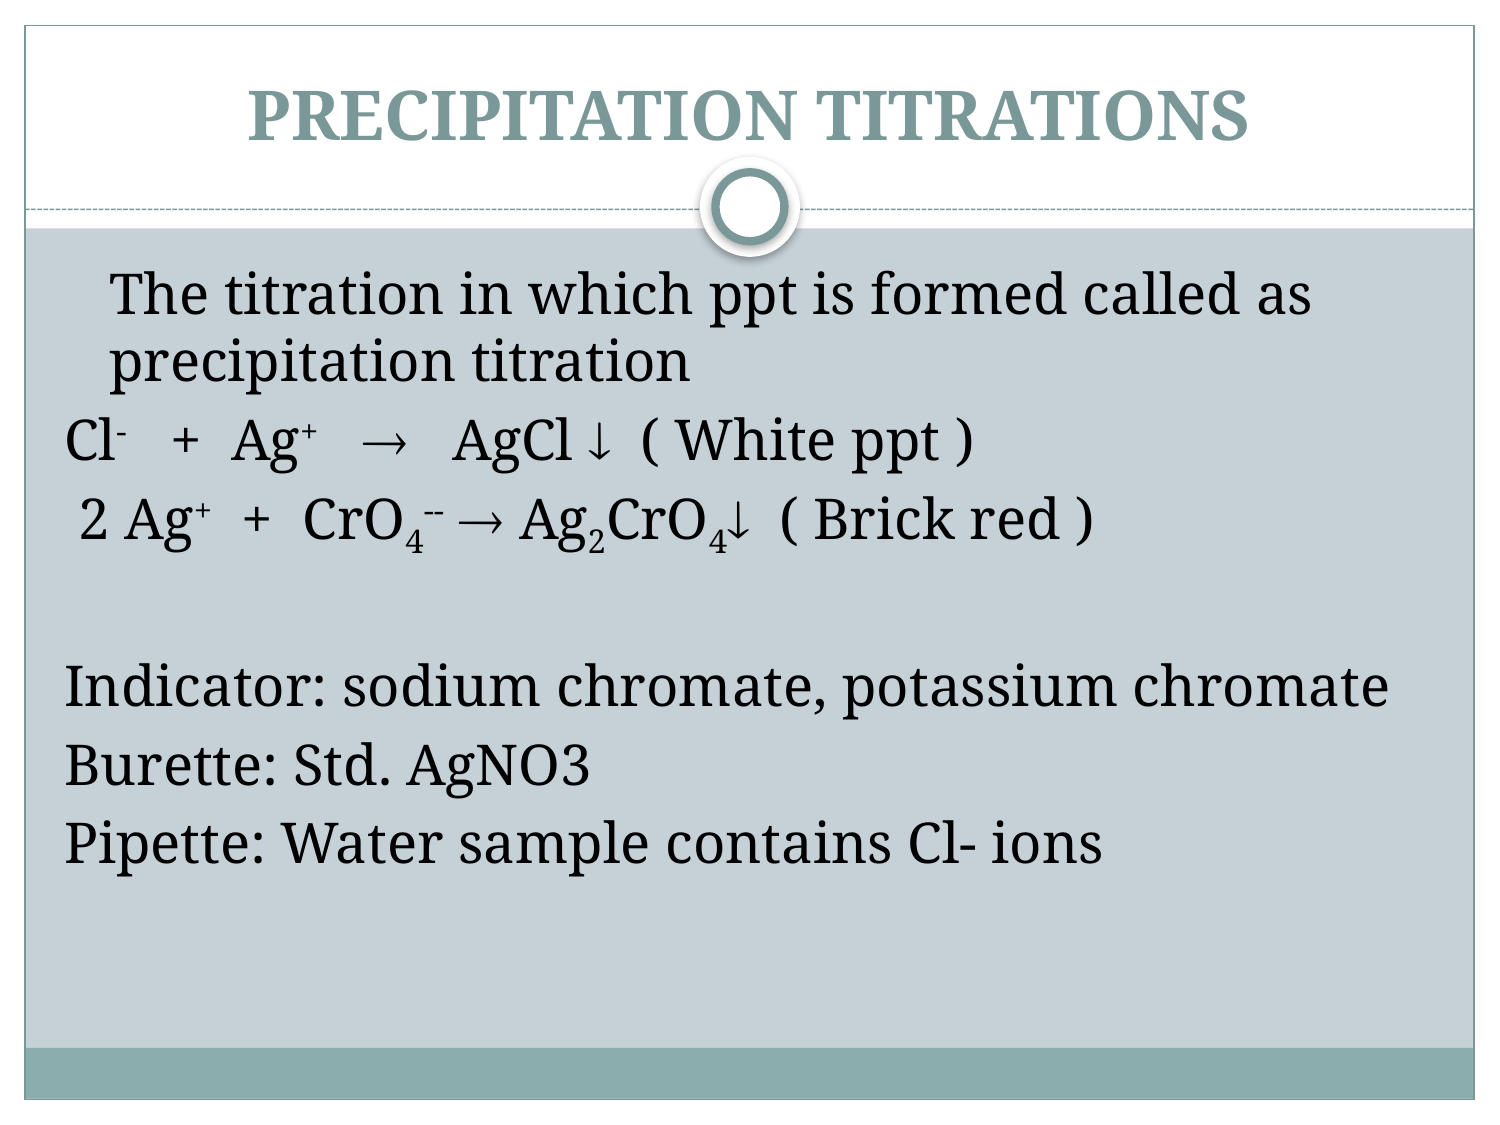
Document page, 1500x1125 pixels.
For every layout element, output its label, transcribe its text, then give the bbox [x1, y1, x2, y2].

list The titration in which ppt is formed called as precipitation titration Cl- + Ag+  AgCl  ( White ppt ) 2 Ag+ + CrO4--  Ag2CrO4 ( Brick red ) Indicator: sodium chromate, potassium chromate Burette: Std. AgNO3 Pipette: Water sample contains Cl- ions [49, 250, 1445, 1001]
title Precipitation titrations [49, 37, 1450, 162]
